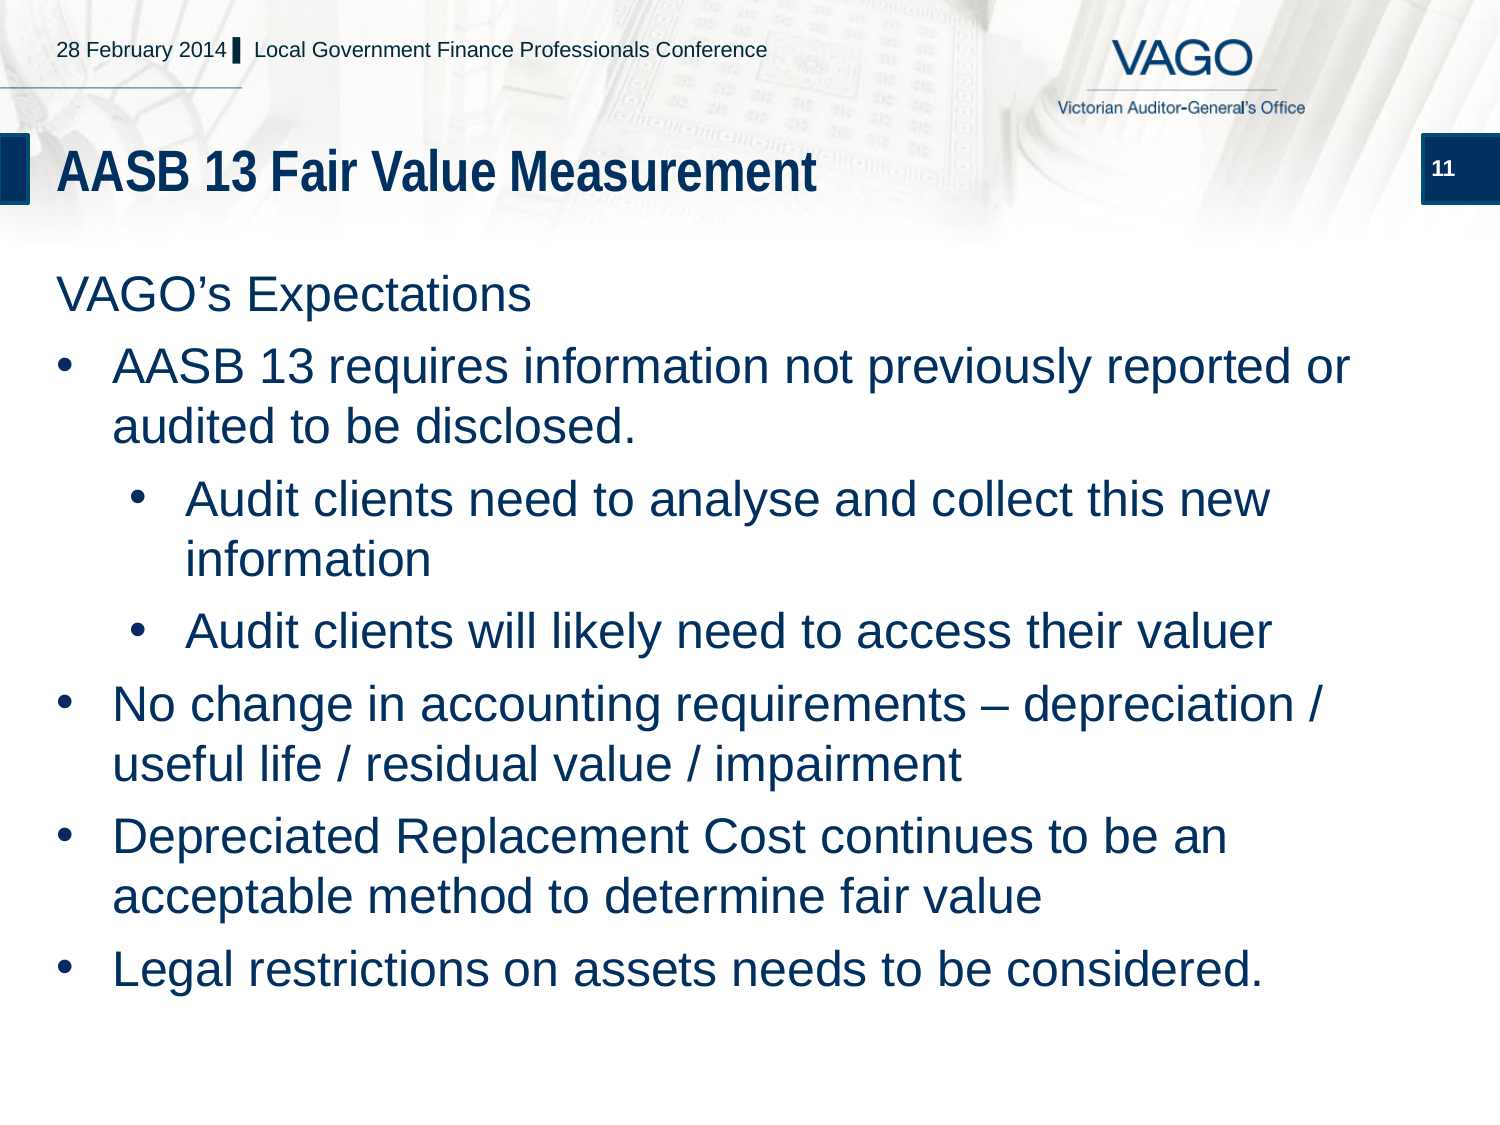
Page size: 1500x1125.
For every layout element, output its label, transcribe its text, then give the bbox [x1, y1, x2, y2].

title AASB 13 Fair Value Measurement [41, 133, 1424, 209]
slide_number 11 [1416, 137, 1500, 198]
picture [0, 0, 1499, 250]
list VAGO’s Expectations AASB 13 requires information not previously reported or audited to be disclosed. Audit clients need to analyse and collect this new information Audit clients will likely need to access their valuer No change in accounting requirements – depreciation / useful life / residual value / impairment Depreciated Replacement Cost continues to be an acceptable method to determine fair value Legal restrictions on assets needs to be considered. [41, 253, 1459, 1081]
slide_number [41, 18, 1023, 79]
